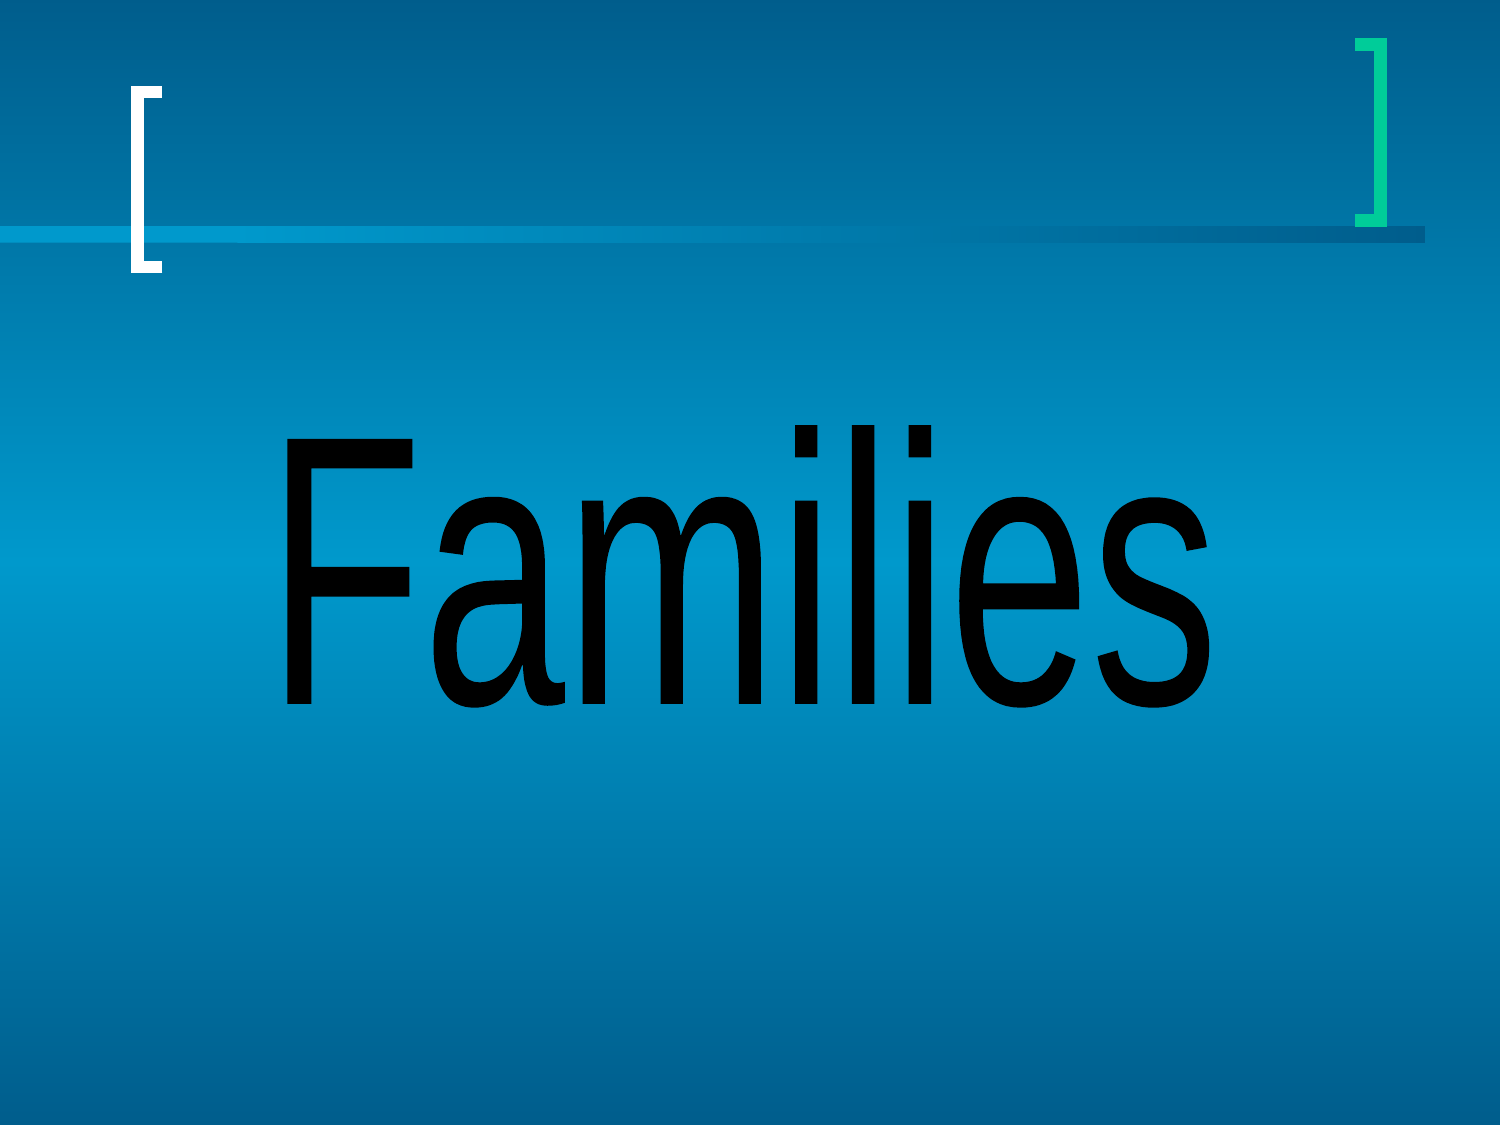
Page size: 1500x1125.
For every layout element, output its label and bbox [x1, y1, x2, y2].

picture [1099, 499, 1208, 706]
picture [796, 502, 816, 703]
picture [435, 498, 564, 706]
picture [583, 498, 760, 703]
picture [796, 426, 816, 456]
picture [910, 502, 930, 703]
picture [961, 498, 1078, 706]
picture [853, 426, 873, 703]
picture [289, 440, 411, 703]
picture [910, 426, 930, 456]
